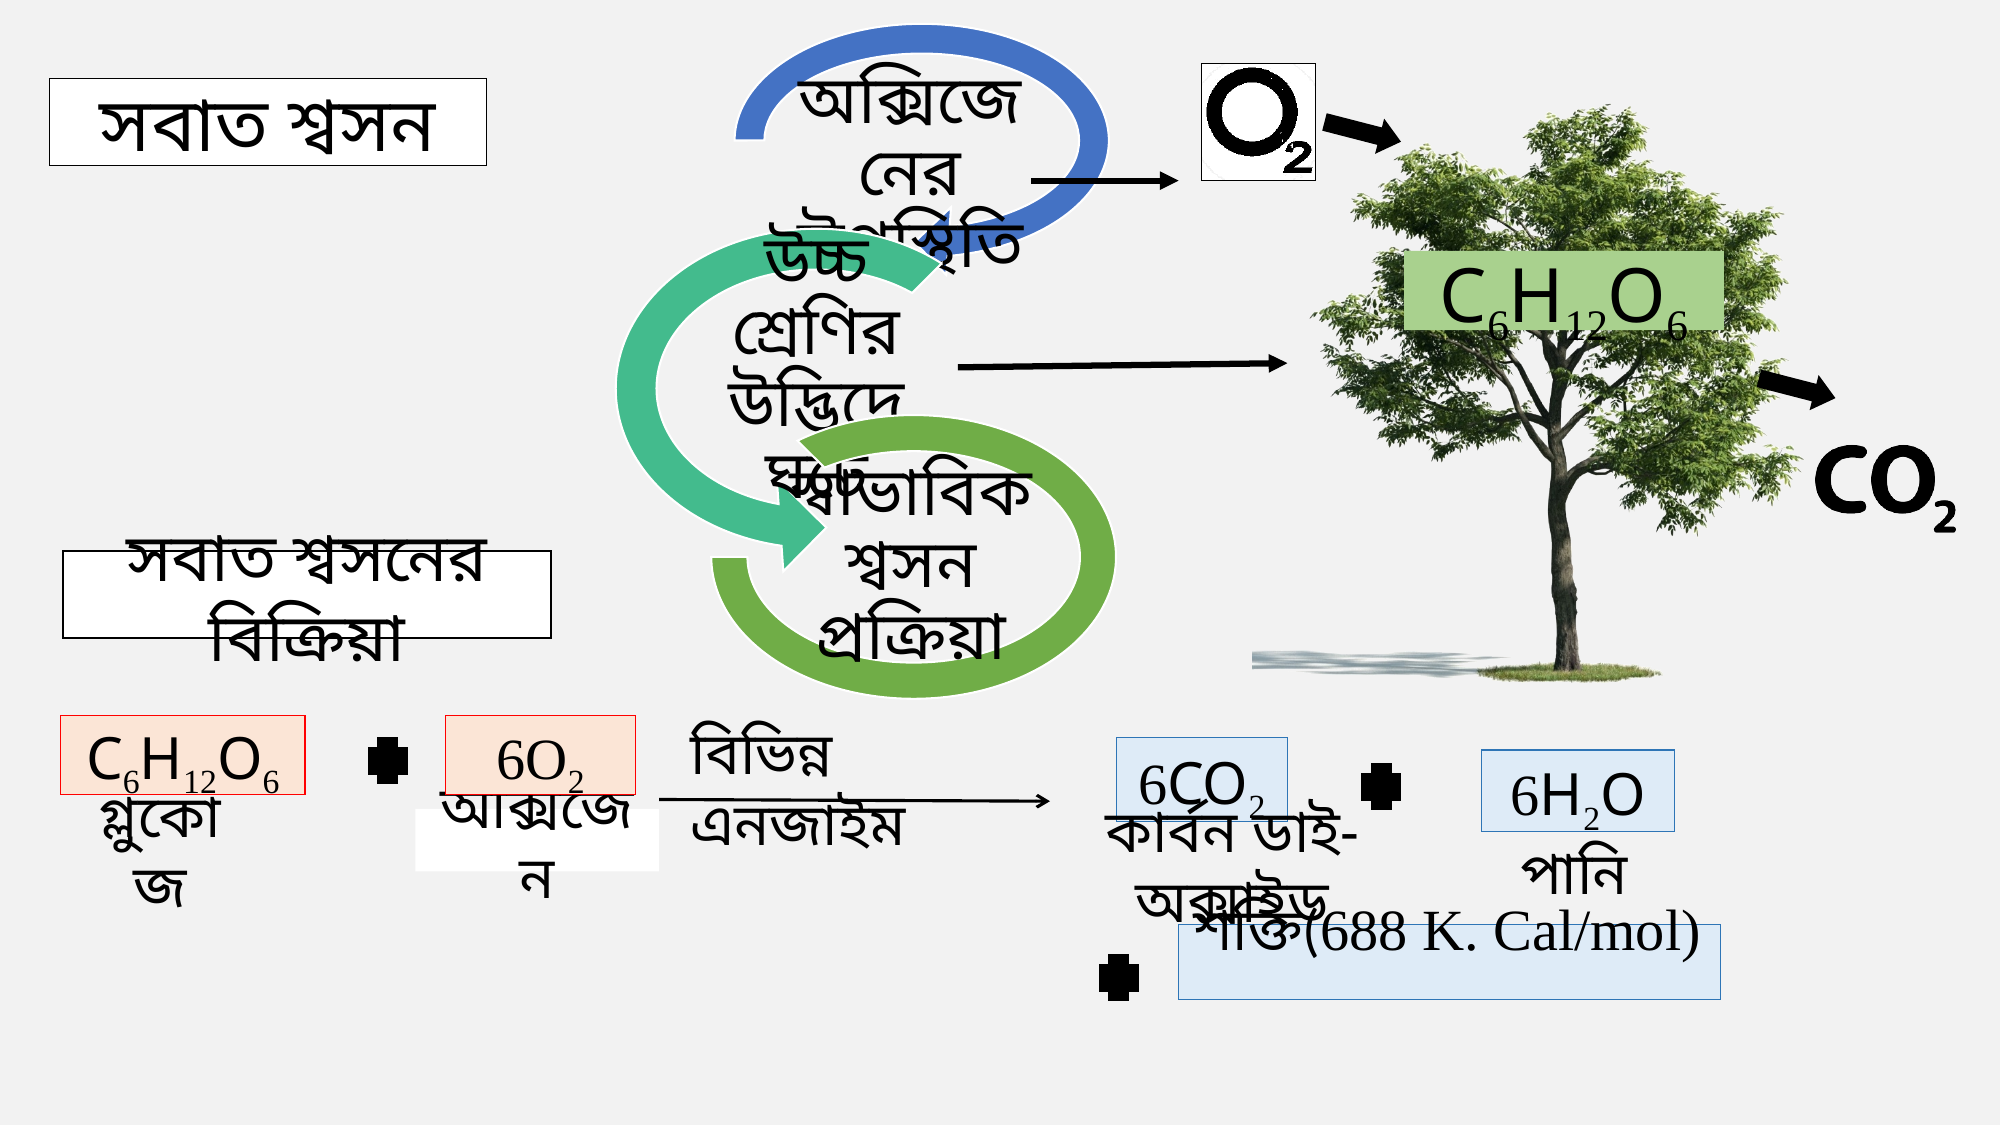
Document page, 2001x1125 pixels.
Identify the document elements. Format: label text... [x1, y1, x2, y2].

text_box 6O2 [445, 724, 636, 795]
text_box সবাত শ্বসন [49, 78, 303, 166]
text_box সবাত শ্বসনের বিক্রিয়া [62, 550, 303, 639]
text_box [957, 363, 1288, 368]
text_box শক্তি(688 K. Cal/mol) [1178, 924, 1721, 1000]
text_box 6H2O [1481, 749, 1675, 832]
text_box বিভিন্ন এনজাইম [675, 724, 1032, 799]
text_box [1361, 763, 1401, 810]
text_box C6H12O6 [60, 715, 306, 795]
text_box বিভিন্ন এনজাইম [675, 802, 1032, 865]
text_box কার্বন ডাই-অক্সাইড [1044, 839, 1421, 890]
text_box পানি [1472, 839, 1676, 904]
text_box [1201, 62, 1956, 714]
text_box 6CO2 [1116, 737, 1288, 822]
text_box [303, 19, 1404, 724]
text_box অক্সিজেন [414, 808, 660, 872]
text_box [368, 737, 408, 784]
text_box [1099, 954, 1139, 1001]
text_box গ্লুকোজ [62, 817, 259, 881]
